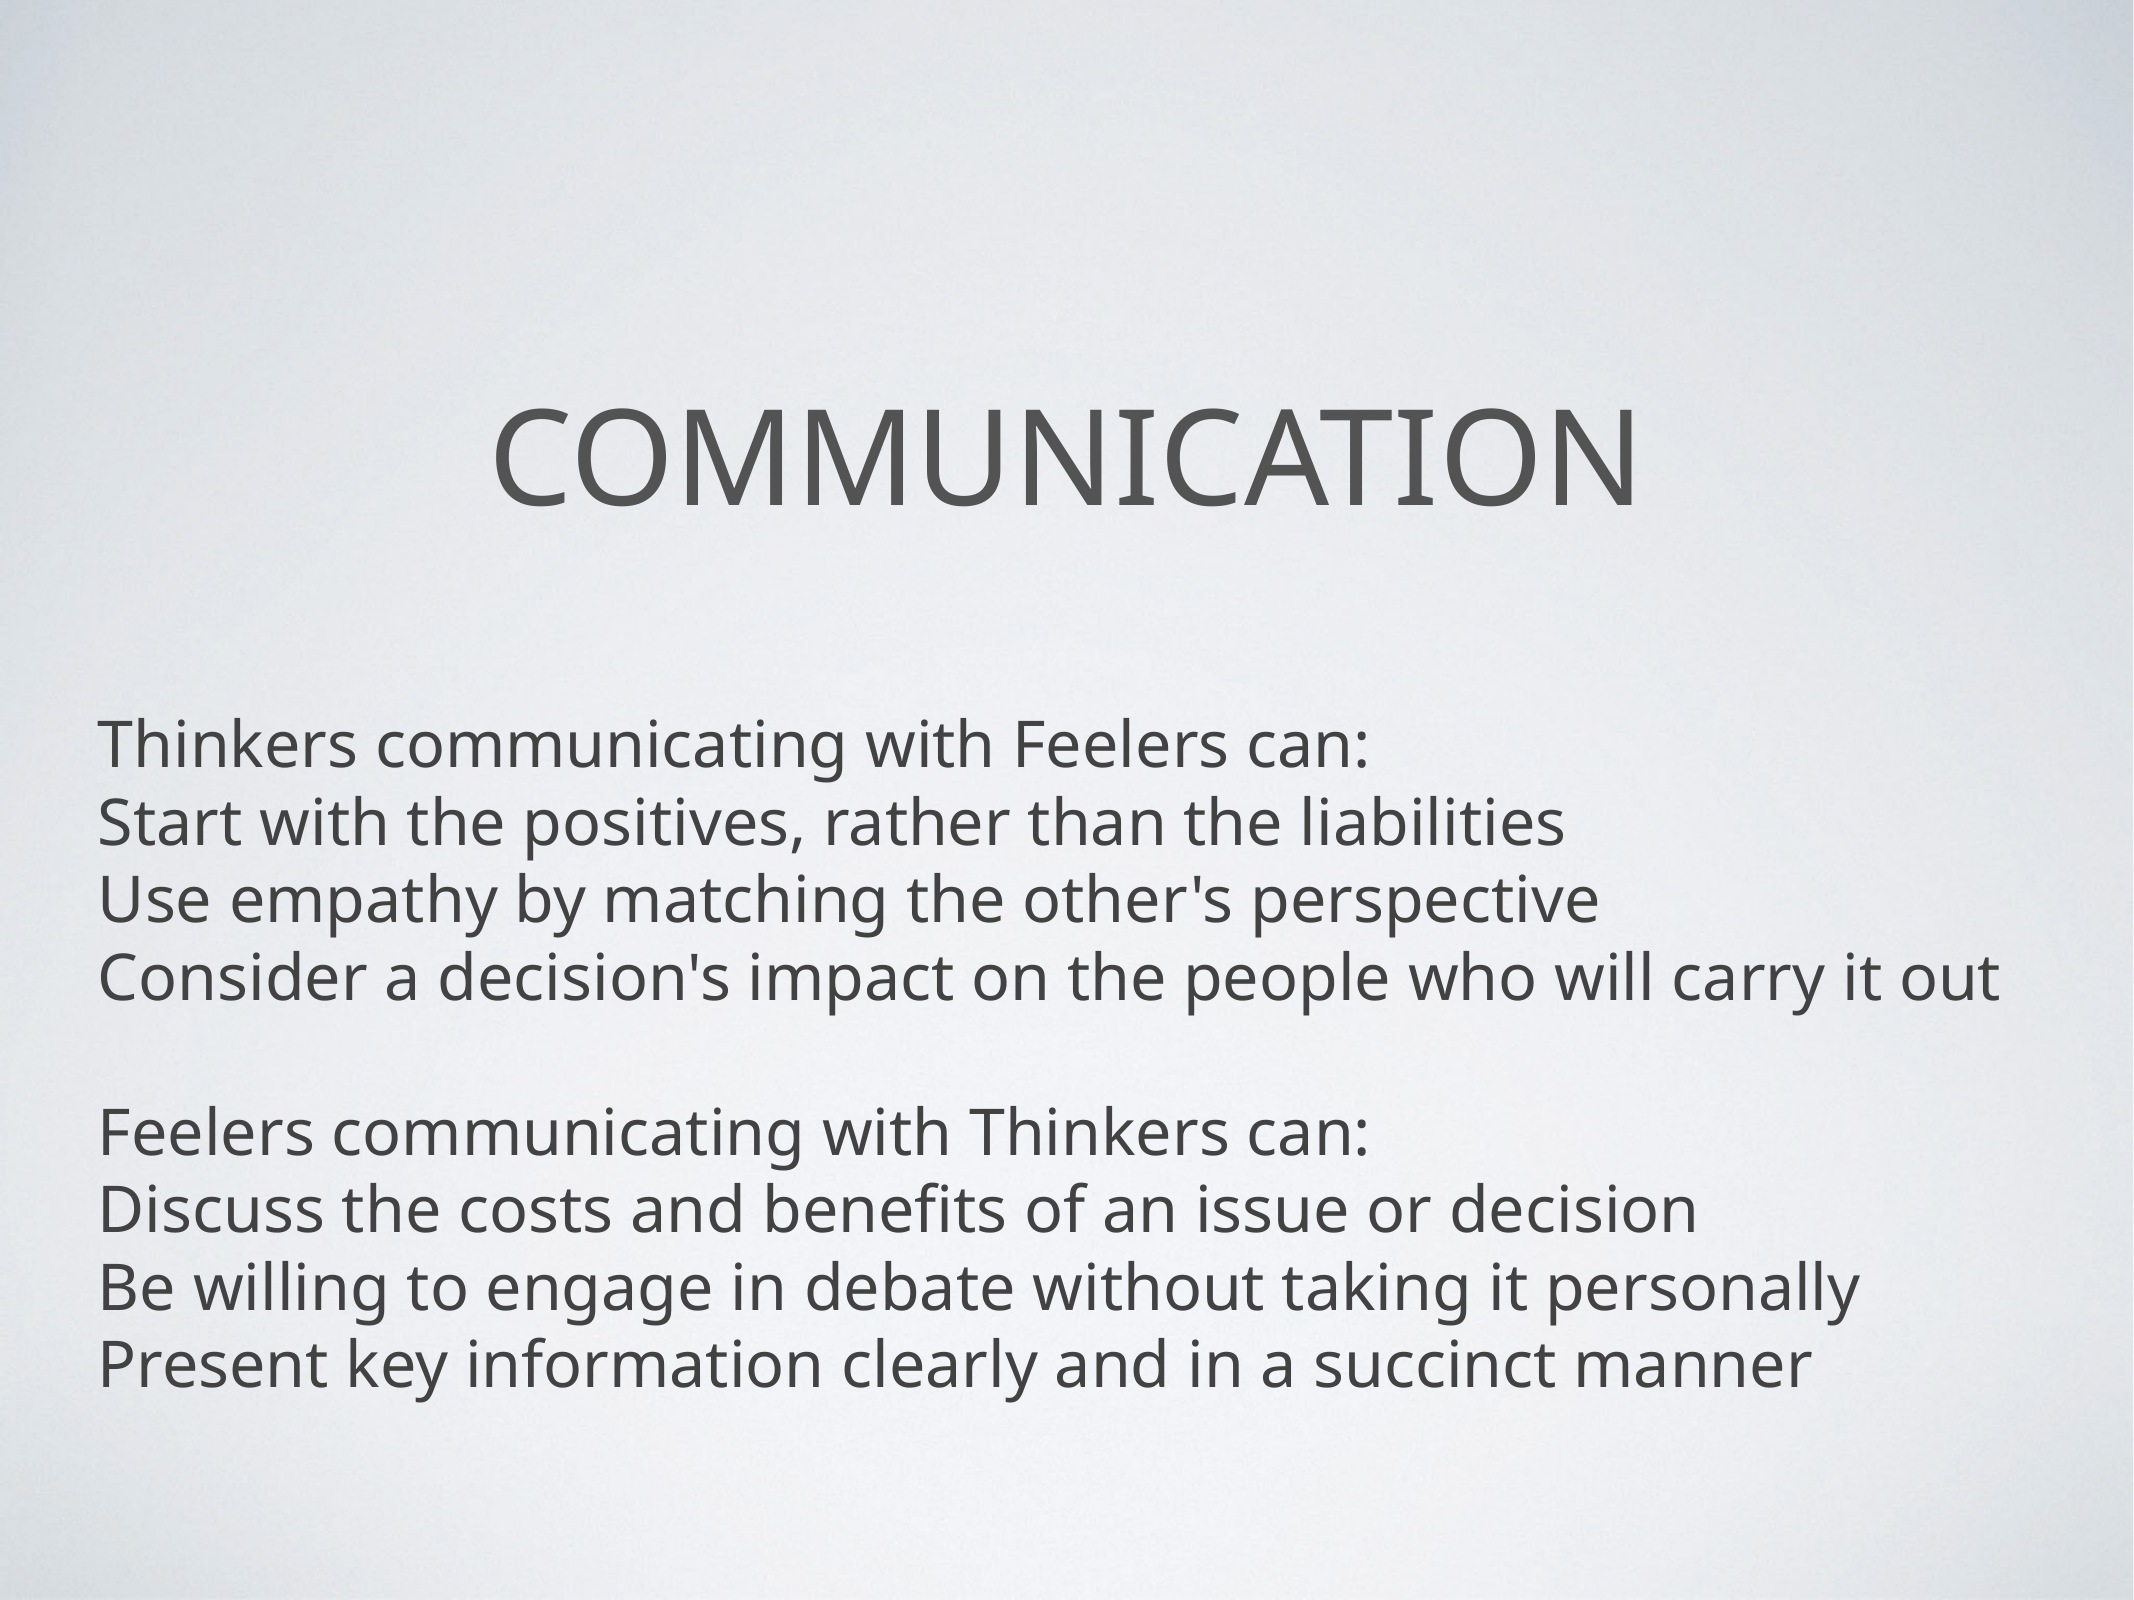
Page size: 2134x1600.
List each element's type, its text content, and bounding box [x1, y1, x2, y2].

list Thinkers communicating with Feelers can: Start with the positives, rather than the liabilities Use empathy by matching the other's perspective Consider a decision's impact on the people who will carry it out Feelers communicating with Thinkers can: Discuss the costs and benefits of an issue or decision Be willing to engage in debate without taking it personally Present key information clearly and in a succinct manner [89, 605, 2043, 1499]
title Communication [57, 251, 2076, 653]
picture [0, 0, 2134, 1600]
